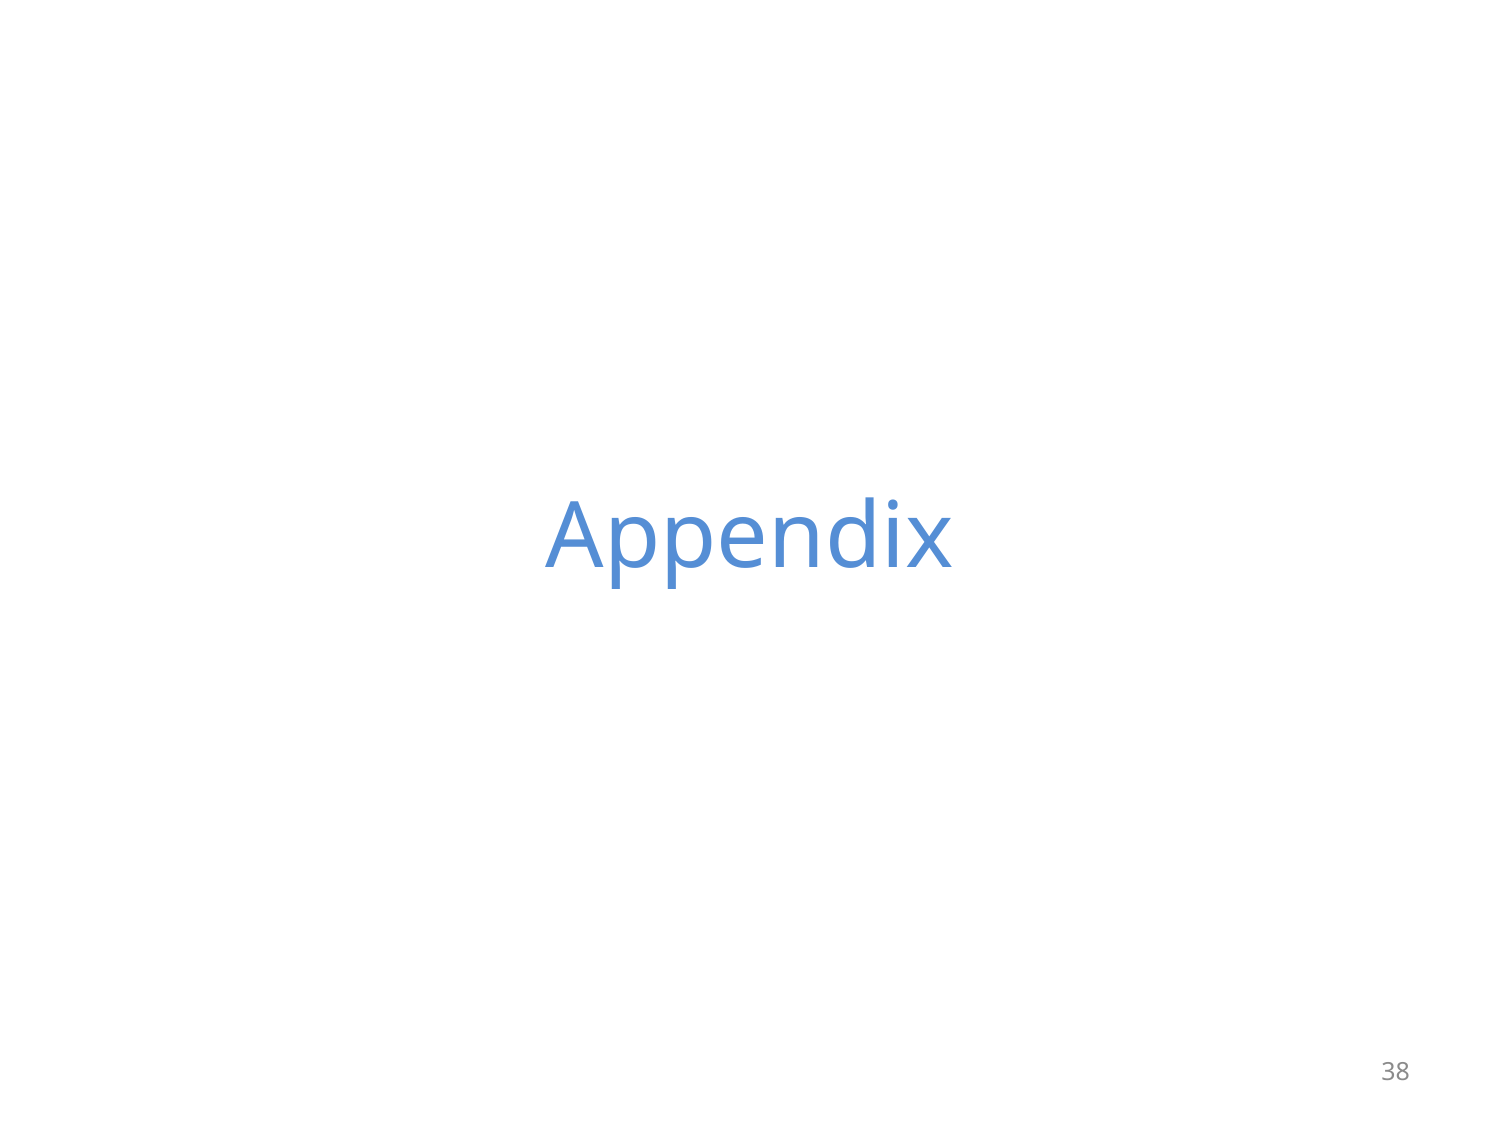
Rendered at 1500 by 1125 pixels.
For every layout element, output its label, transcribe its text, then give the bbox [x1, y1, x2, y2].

title Appendix [75, 437, 1425, 625]
slide_number 38 [1074, 1042, 1425, 1103]
